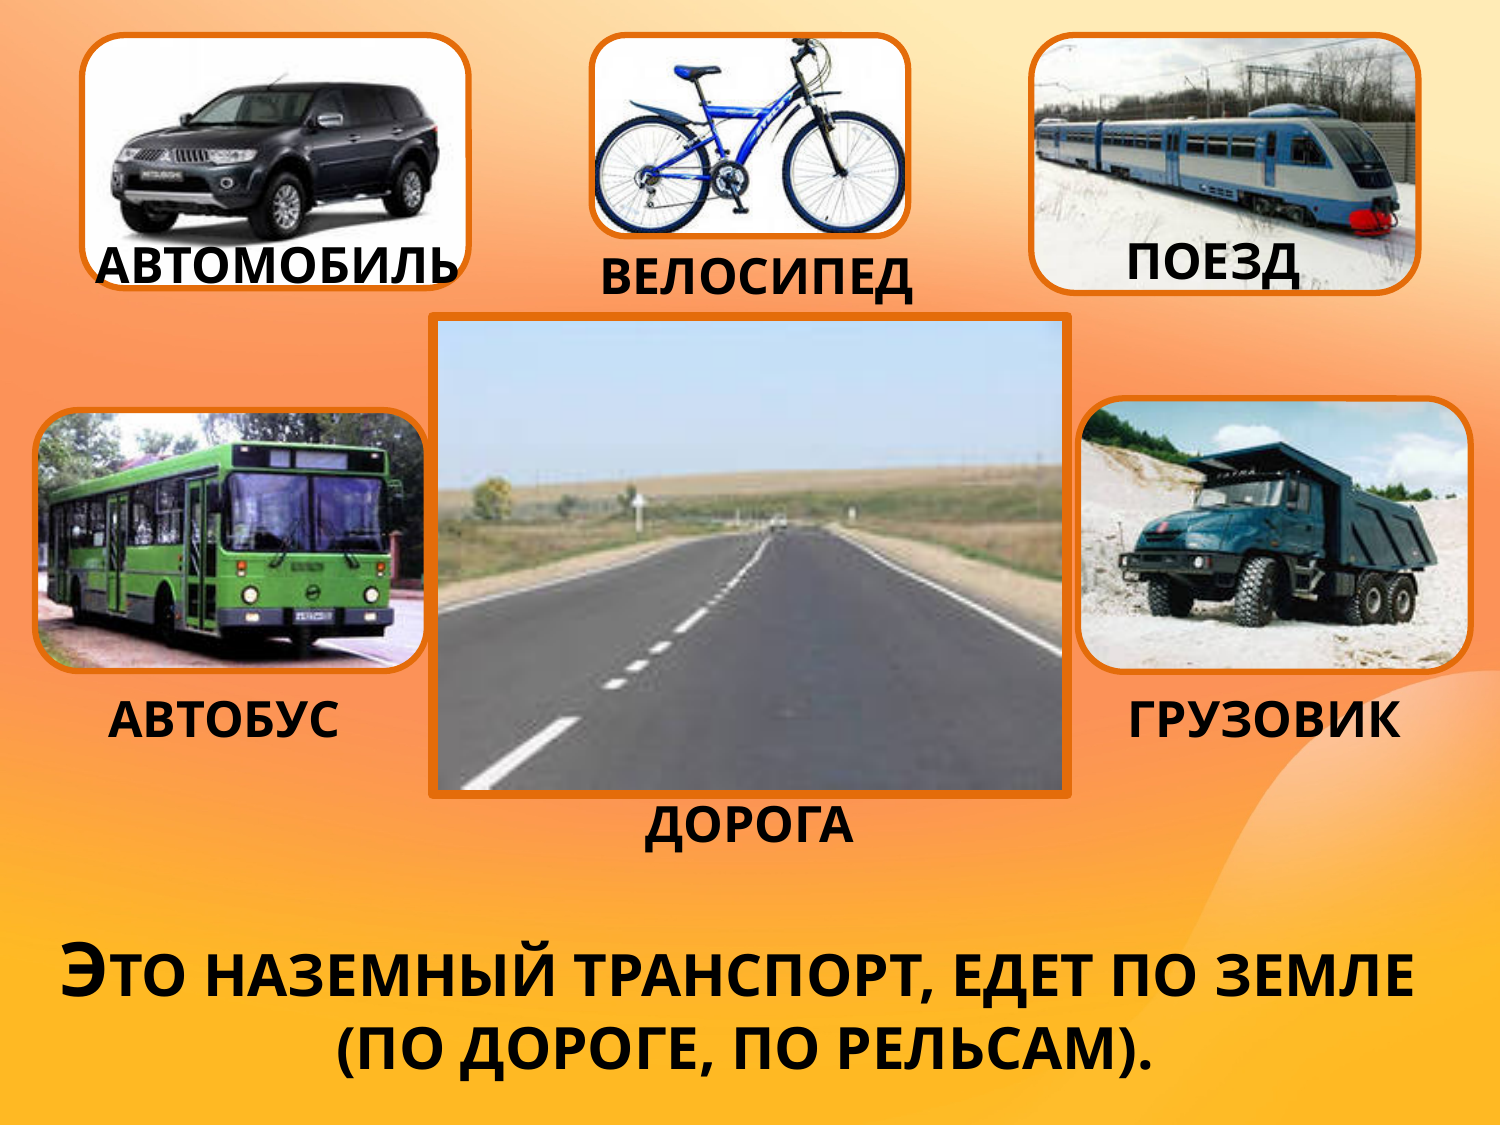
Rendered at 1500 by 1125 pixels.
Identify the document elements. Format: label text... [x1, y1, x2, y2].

text_box ГРУЗОВИК [1113, 680, 1416, 755]
text_box ЭТО НАЗЕМНЫЙ ТРАНСПОРТ, ЕДЕТ ПО ЗЕМЛЕ (ПО ДОРОГЕ, ПО РЕЛЬСАМ). [44, 914, 1446, 1089]
text_box АВТОБУС [93, 679, 356, 755]
text_box ДОРОГА [630, 797, 869, 860]
text_box ВЕЛОСИПЕД [584, 237, 930, 312]
text_box АВТОМОБИЛЬ [81, 225, 476, 301]
picture [0, 0, 1500, 1125]
